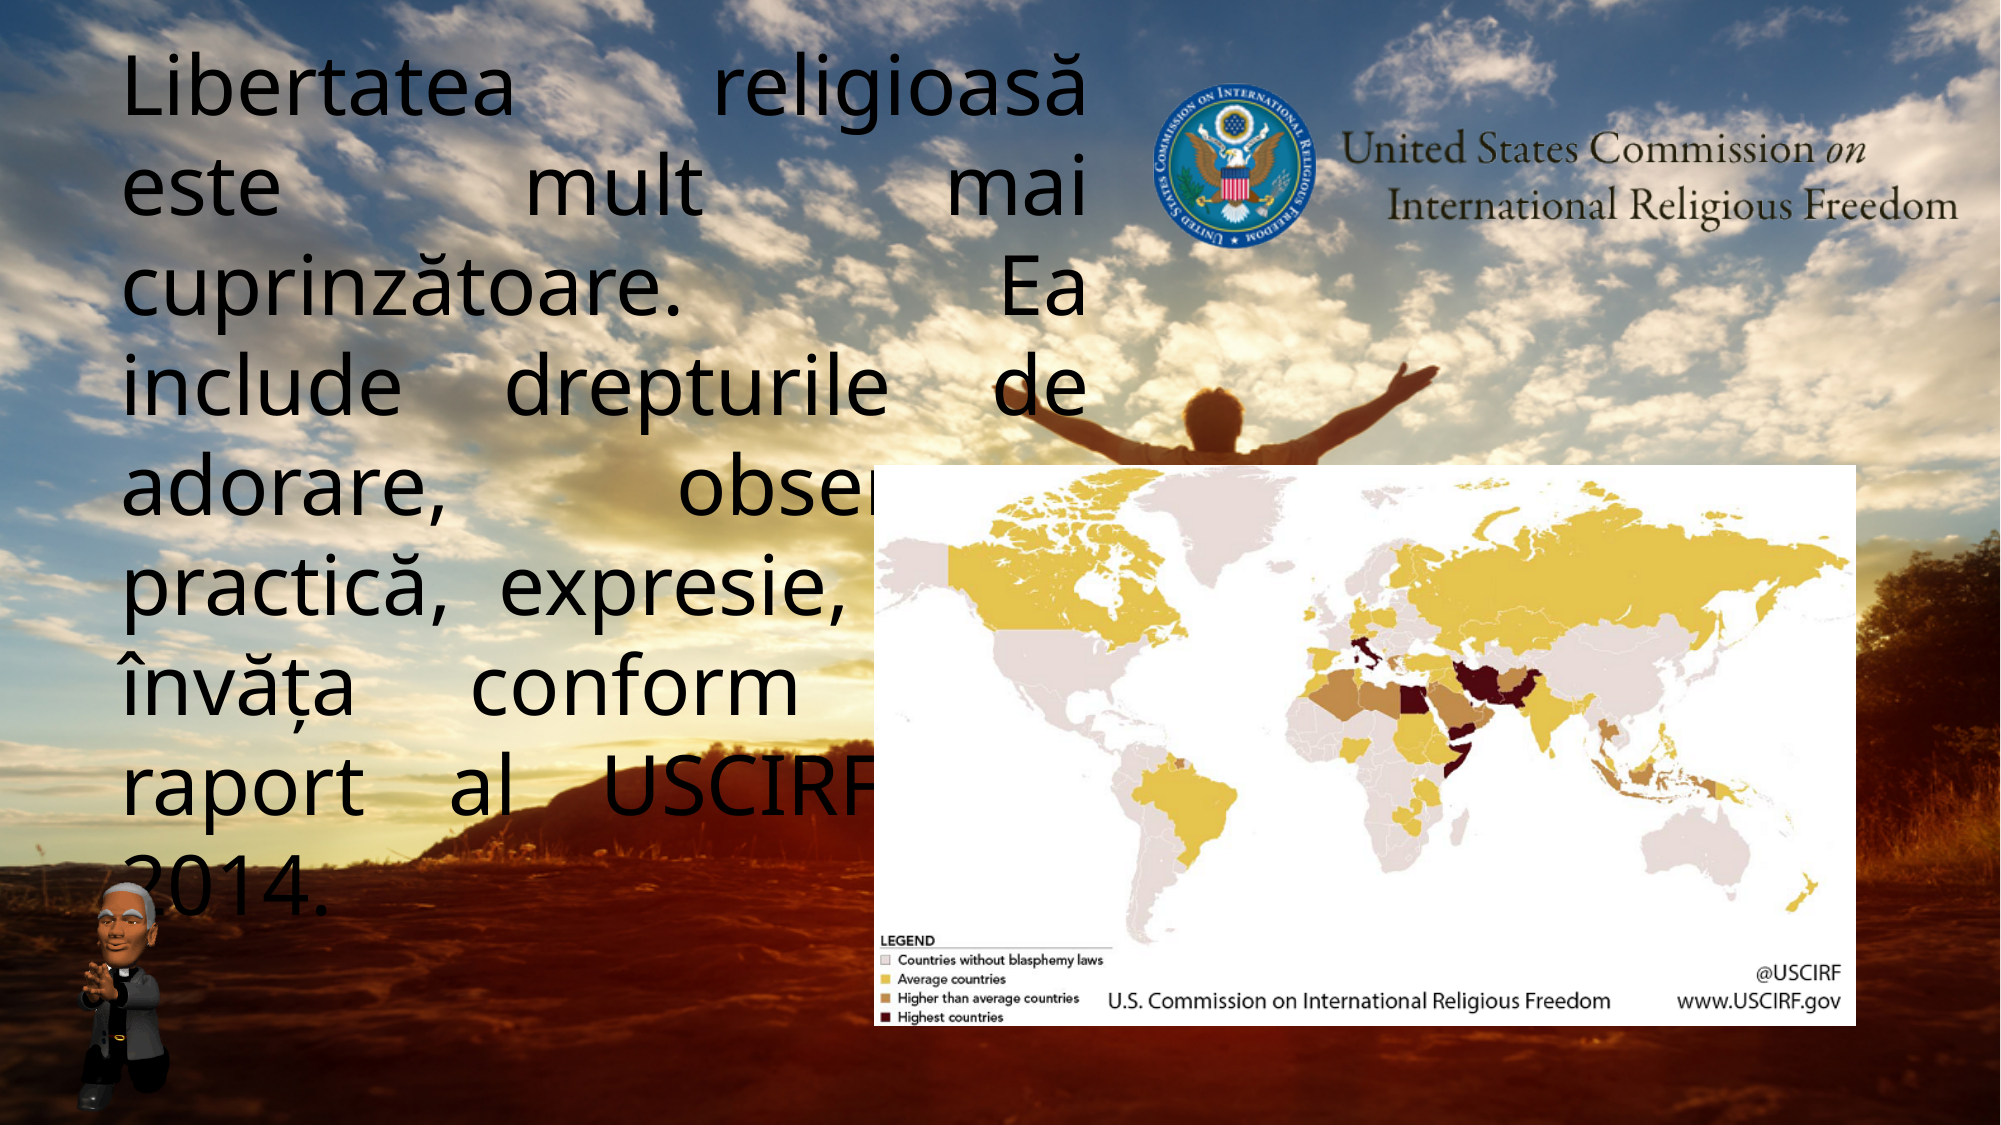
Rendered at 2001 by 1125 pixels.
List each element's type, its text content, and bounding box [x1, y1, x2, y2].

text_box Libertatea religioasă este mult mai cuprinzătoare. Ea include drepturile de adorare, observare, practică, expresie, de a învăța conform unui raport al USCIRF din 2014. [105, 25, 1106, 940]
picture [0, 0, 2001, 1125]
